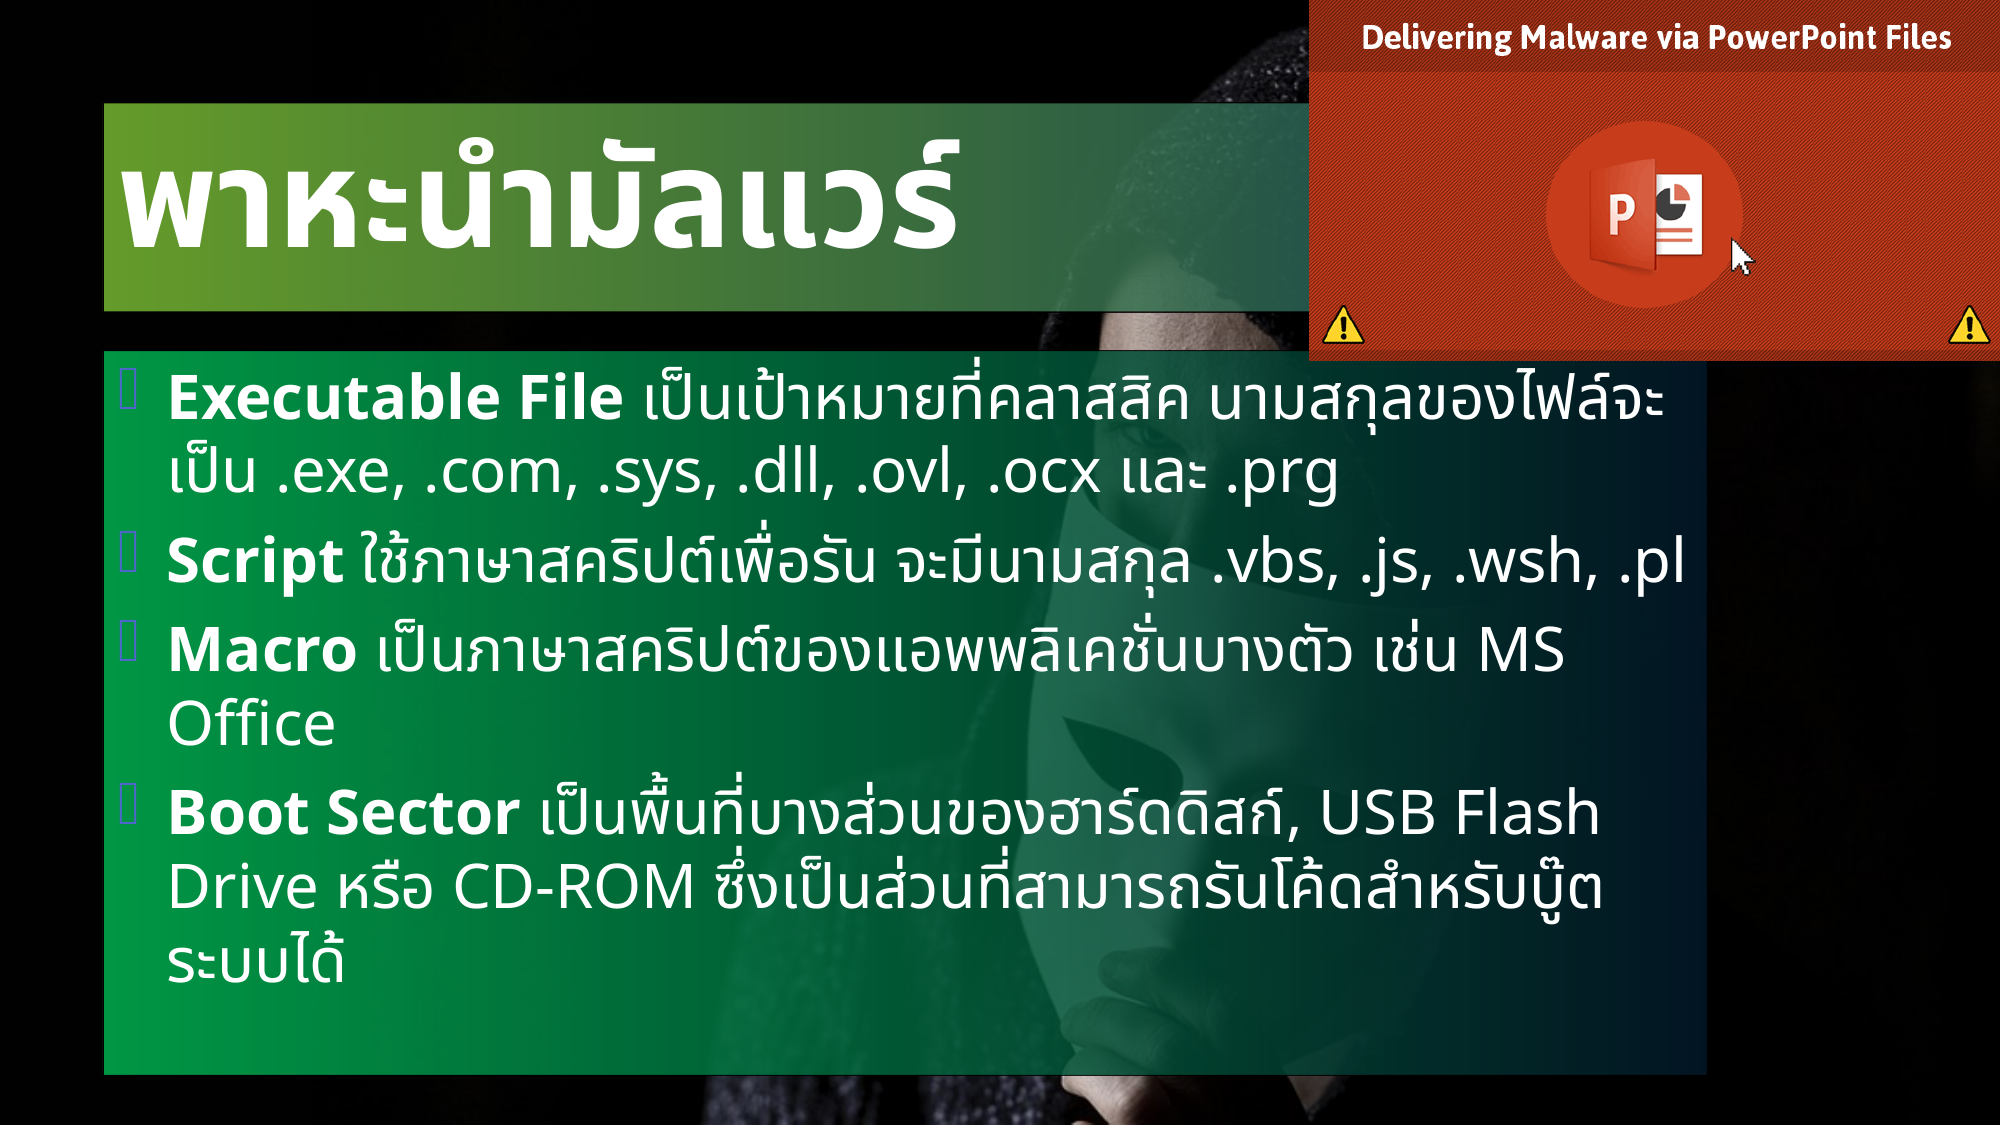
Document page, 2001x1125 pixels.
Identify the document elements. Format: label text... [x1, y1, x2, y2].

title พาหะนำมัลแวร์ [102, 102, 1304, 313]
list Executable File เป็นเป้าหมายที่คลาสสิค นามสกุลของไฟล์จะเป็น .exe, .com, .sys, .dll, .ovl, .ocx และ .prg Script ใช้ภาษาสคริปต์เพื่อรัน จะมีนามสกุล .vbs, .js, .wsh, .pl Macro เป็นภาษาสคริปต์ของแอพพลิเคชั่นบางตัว เช่น MS Office Boot Sector เป็นพื้นที่บางส่วนของฮาร์ดดิสก์, USB Flash Drive หรือ CD-ROM ซึ่งเป็นส่วนที่สามารถรันโค้ดสำหรับบู๊ตระบบได้ [102, 350, 1708, 1076]
picture [312, 0, 2000, 1125]
